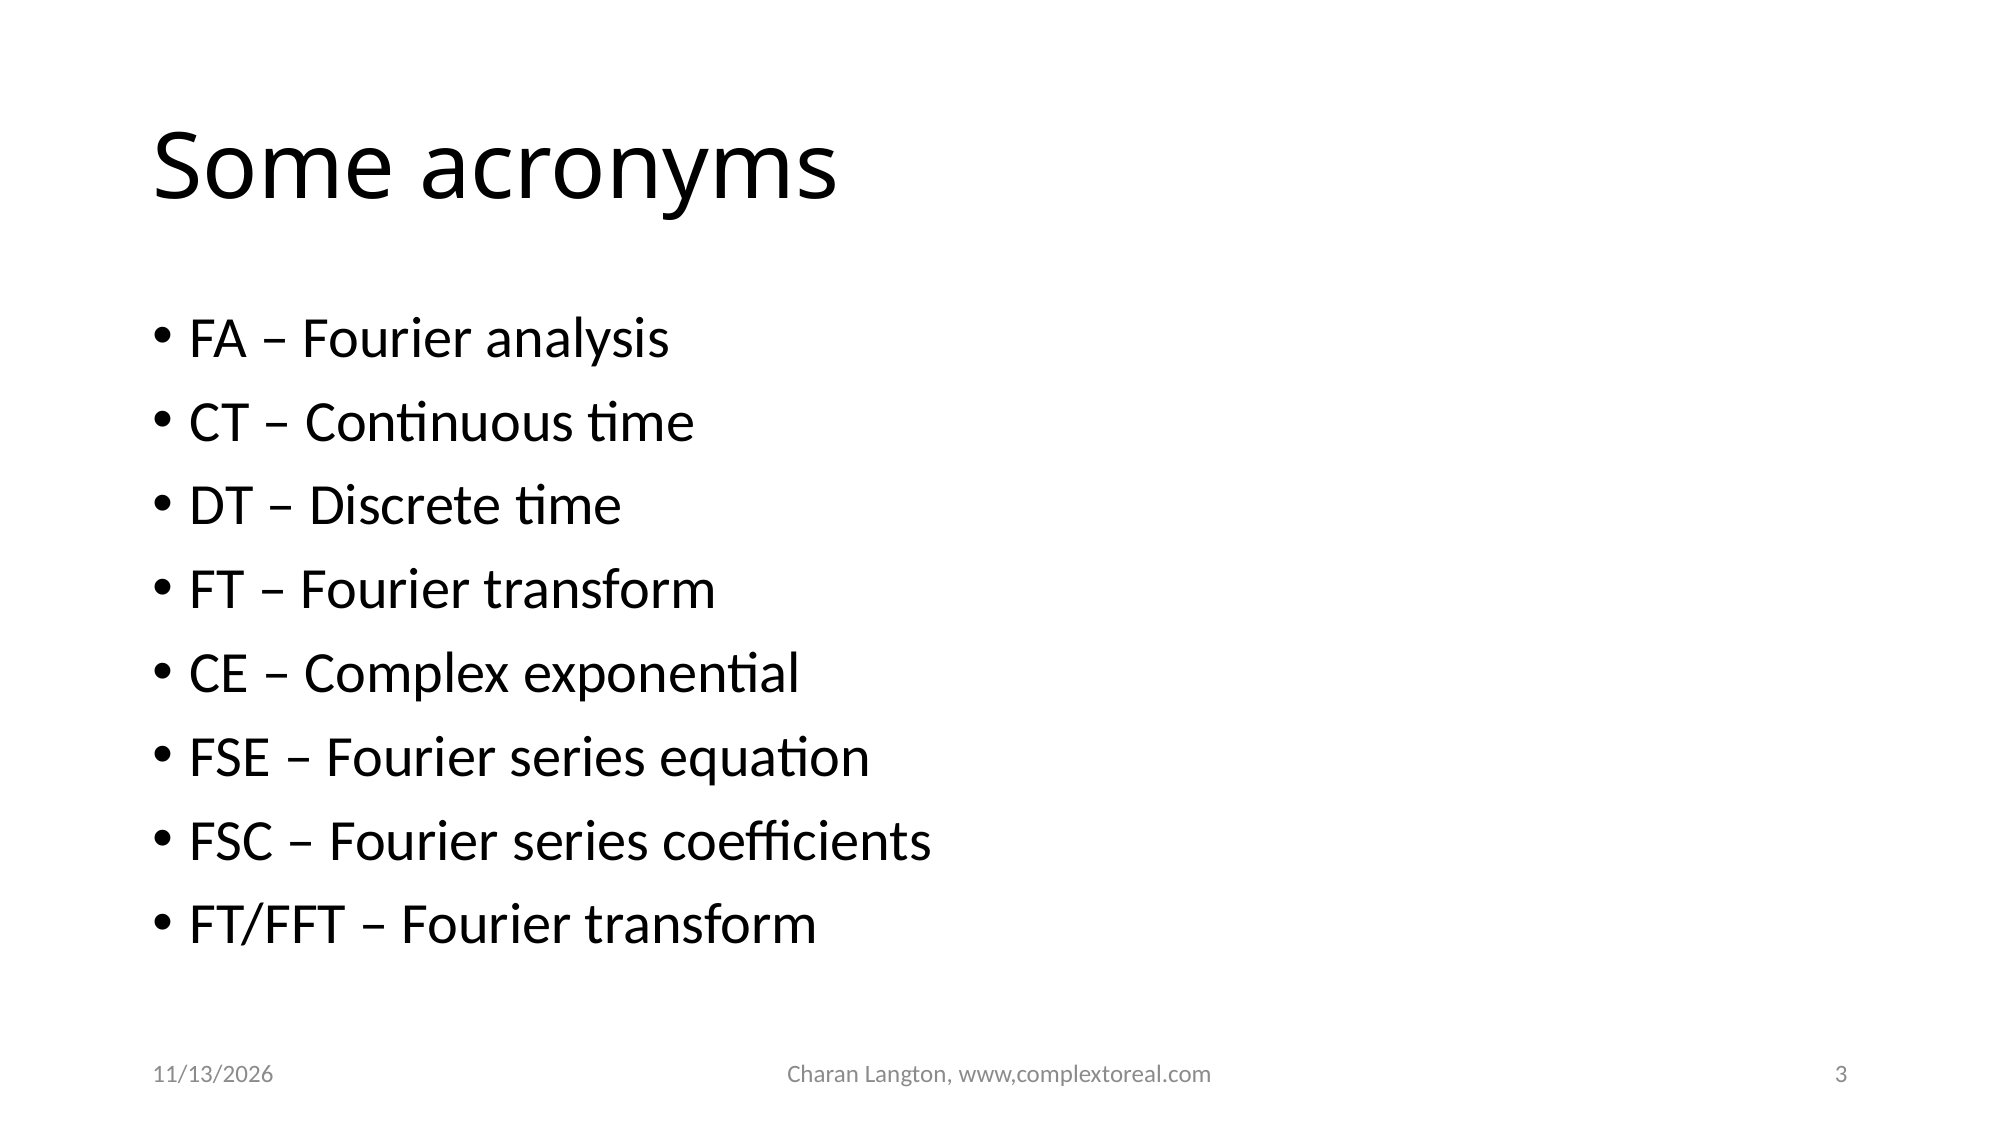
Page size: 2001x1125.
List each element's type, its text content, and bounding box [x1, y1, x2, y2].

slide_number 3 [1412, 1042, 1863, 1103]
title Some acronyms [137, 59, 1863, 278]
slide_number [137, 1042, 588, 1103]
footer Charan Langton, www,complextoreal.com [662, 1042, 1338, 1103]
list FA – Fourier analysis CT – Continuous time DT – Discrete time FT – Fourier transform CE – Complex exponential FSE – Fourier series equation FSC – Fourier series coefficients FT/FFT – Fourier transform [137, 299, 1863, 1014]
